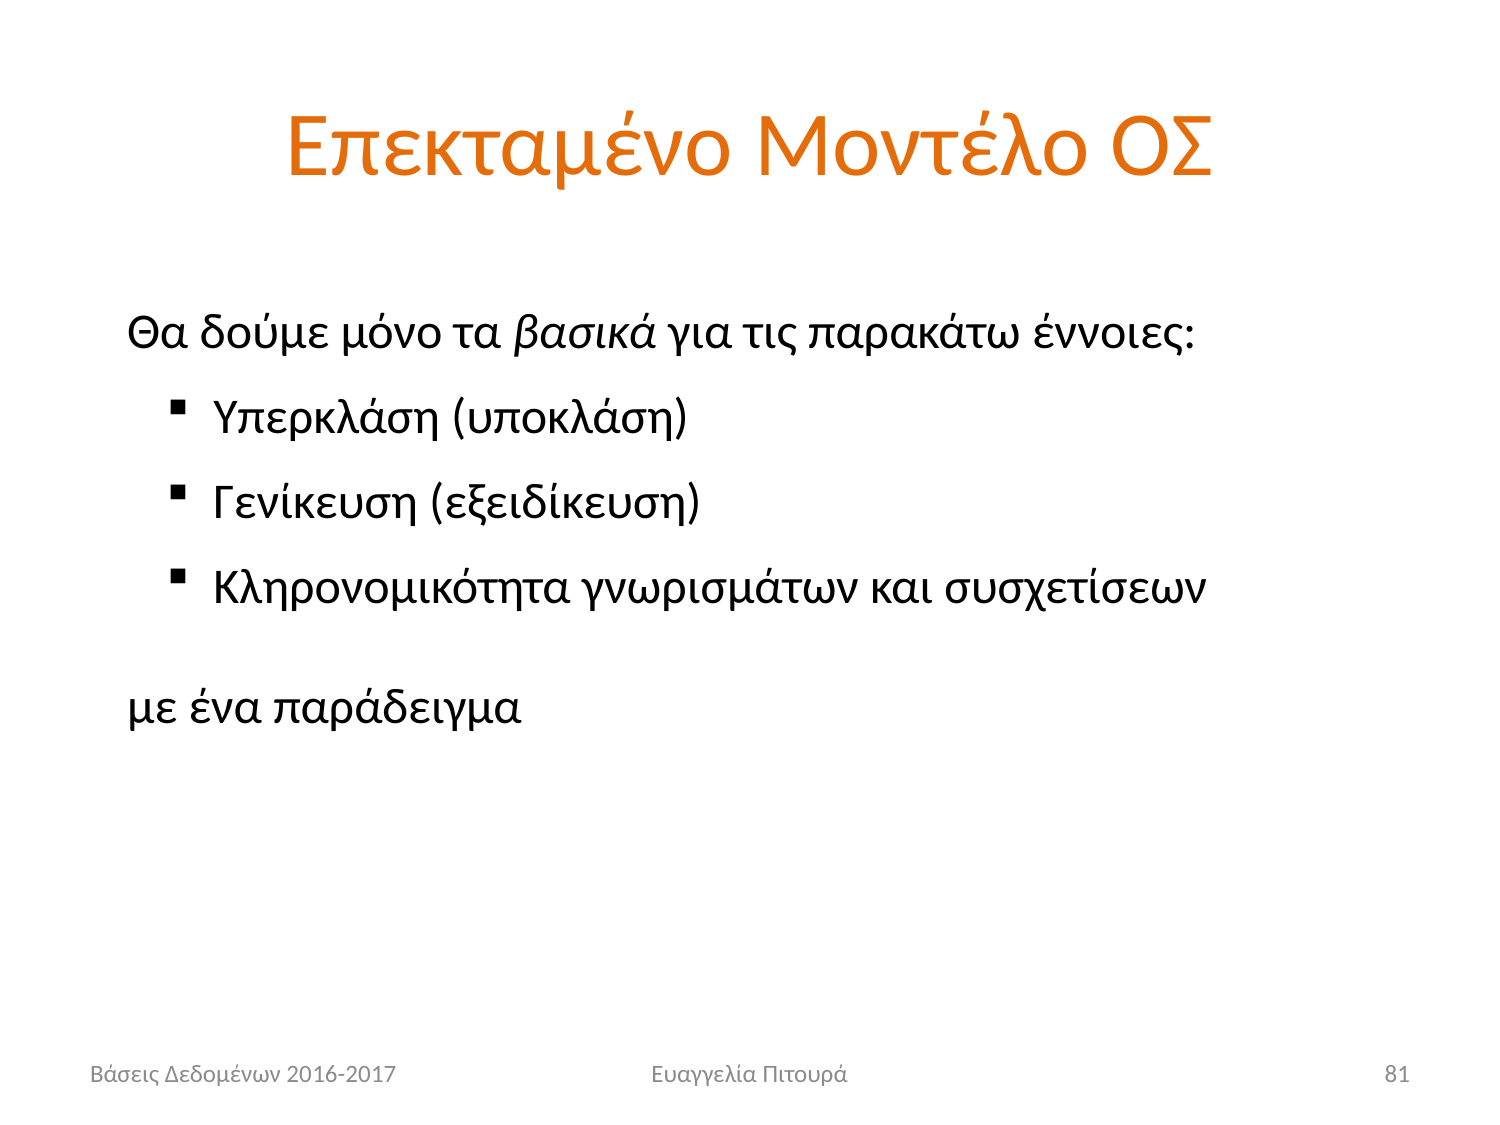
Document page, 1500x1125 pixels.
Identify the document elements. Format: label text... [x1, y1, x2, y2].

footer Ευαγγελία Πιτουρά [512, 1042, 988, 1103]
slide_number 81 [1074, 1042, 1425, 1103]
title Επεκταμένο Μοντέλο ΟΣ [75, 45, 1425, 233]
text_box Θα δούμε μόνο τα βασικά για τις παρακάτω έννοιες: Υπερκλάση (υποκλάση) Γενίκευση (εξειδίκευση) Κληρονομικότητα γνωρισμάτων και συσχετίσεων με ένα παράδειγμα [112, 290, 1259, 741]
slide_number Βάσεις Δεδομένων 2016-2017 [75, 1042, 425, 1103]
